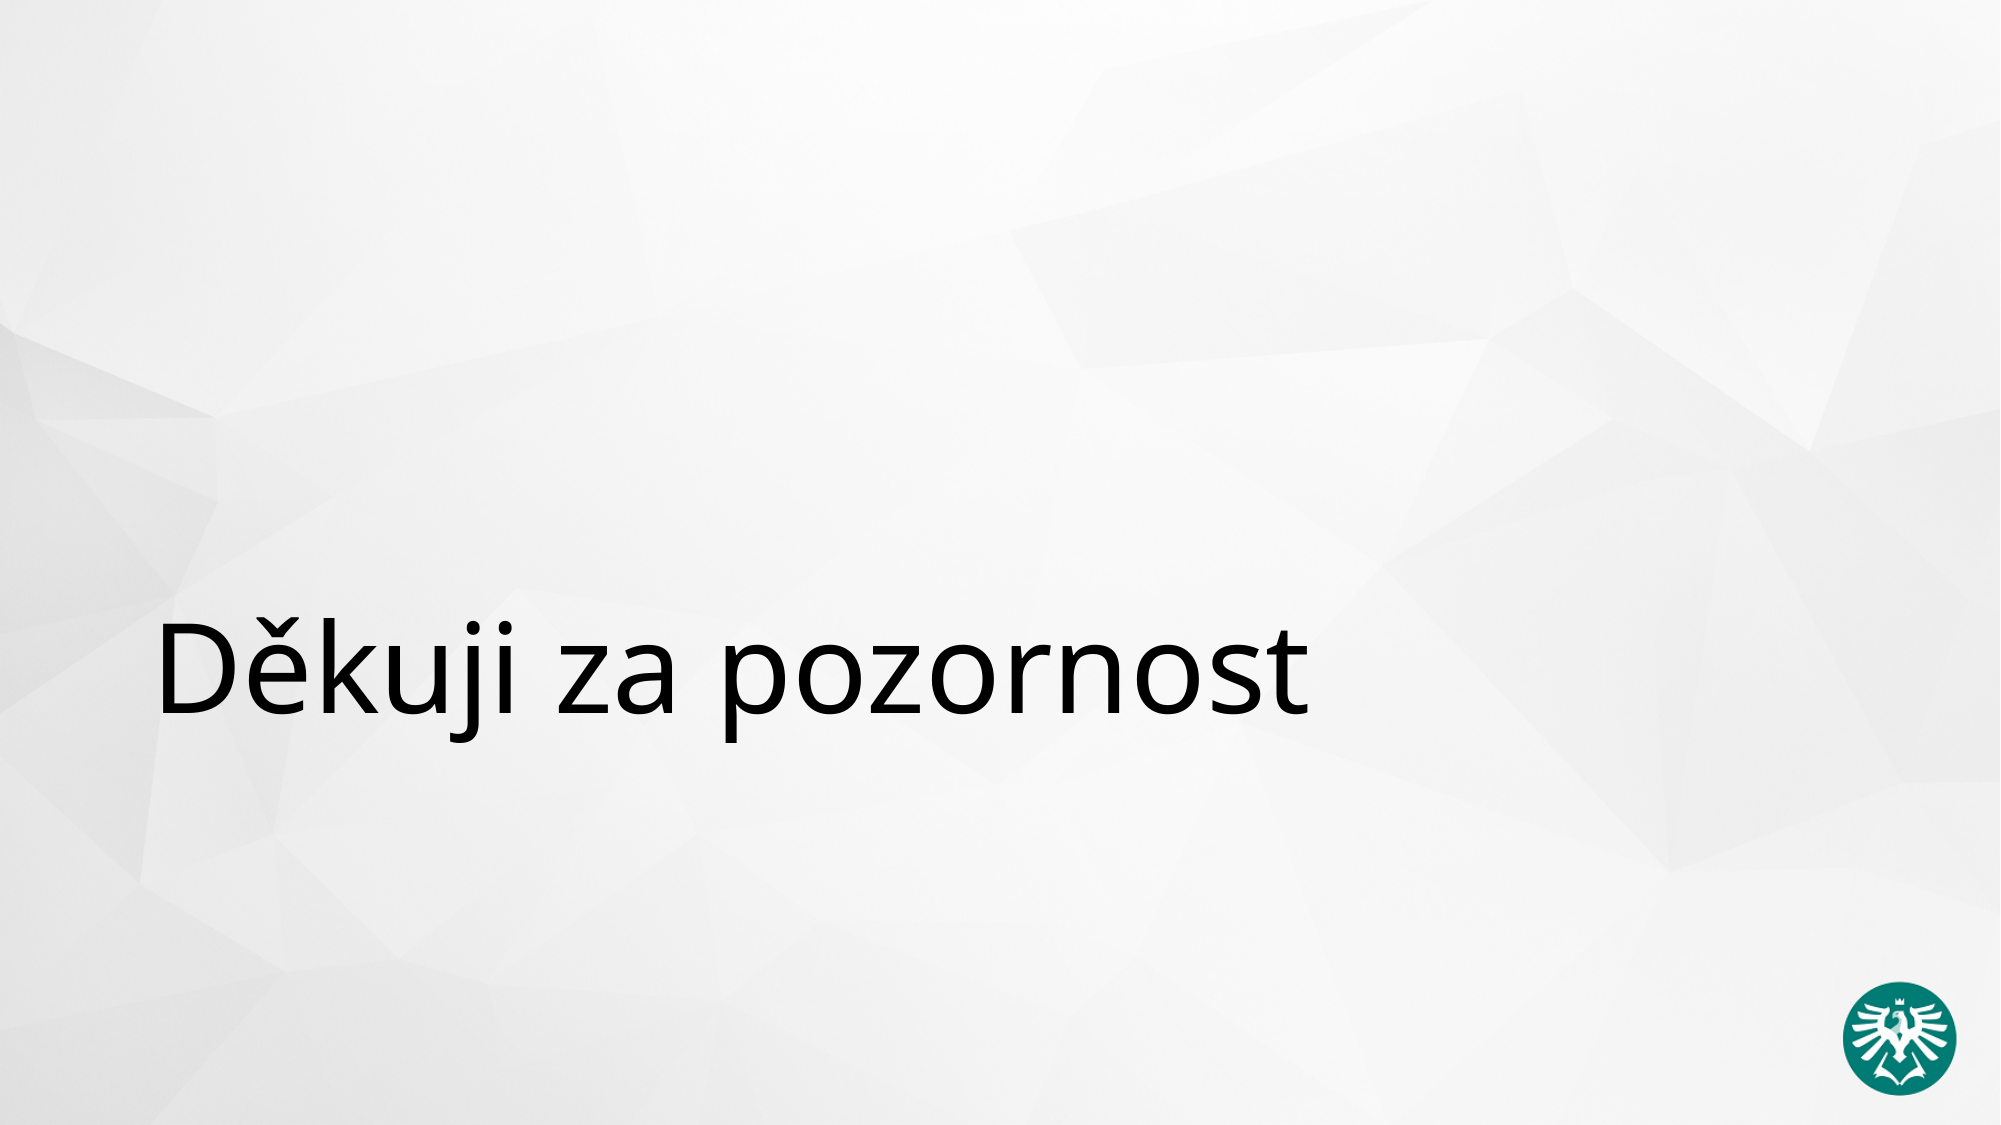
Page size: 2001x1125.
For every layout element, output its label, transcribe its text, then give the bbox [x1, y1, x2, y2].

title Děkuji za pozornost [136, 280, 1862, 749]
picture [0, 0, 2001, 1125]
